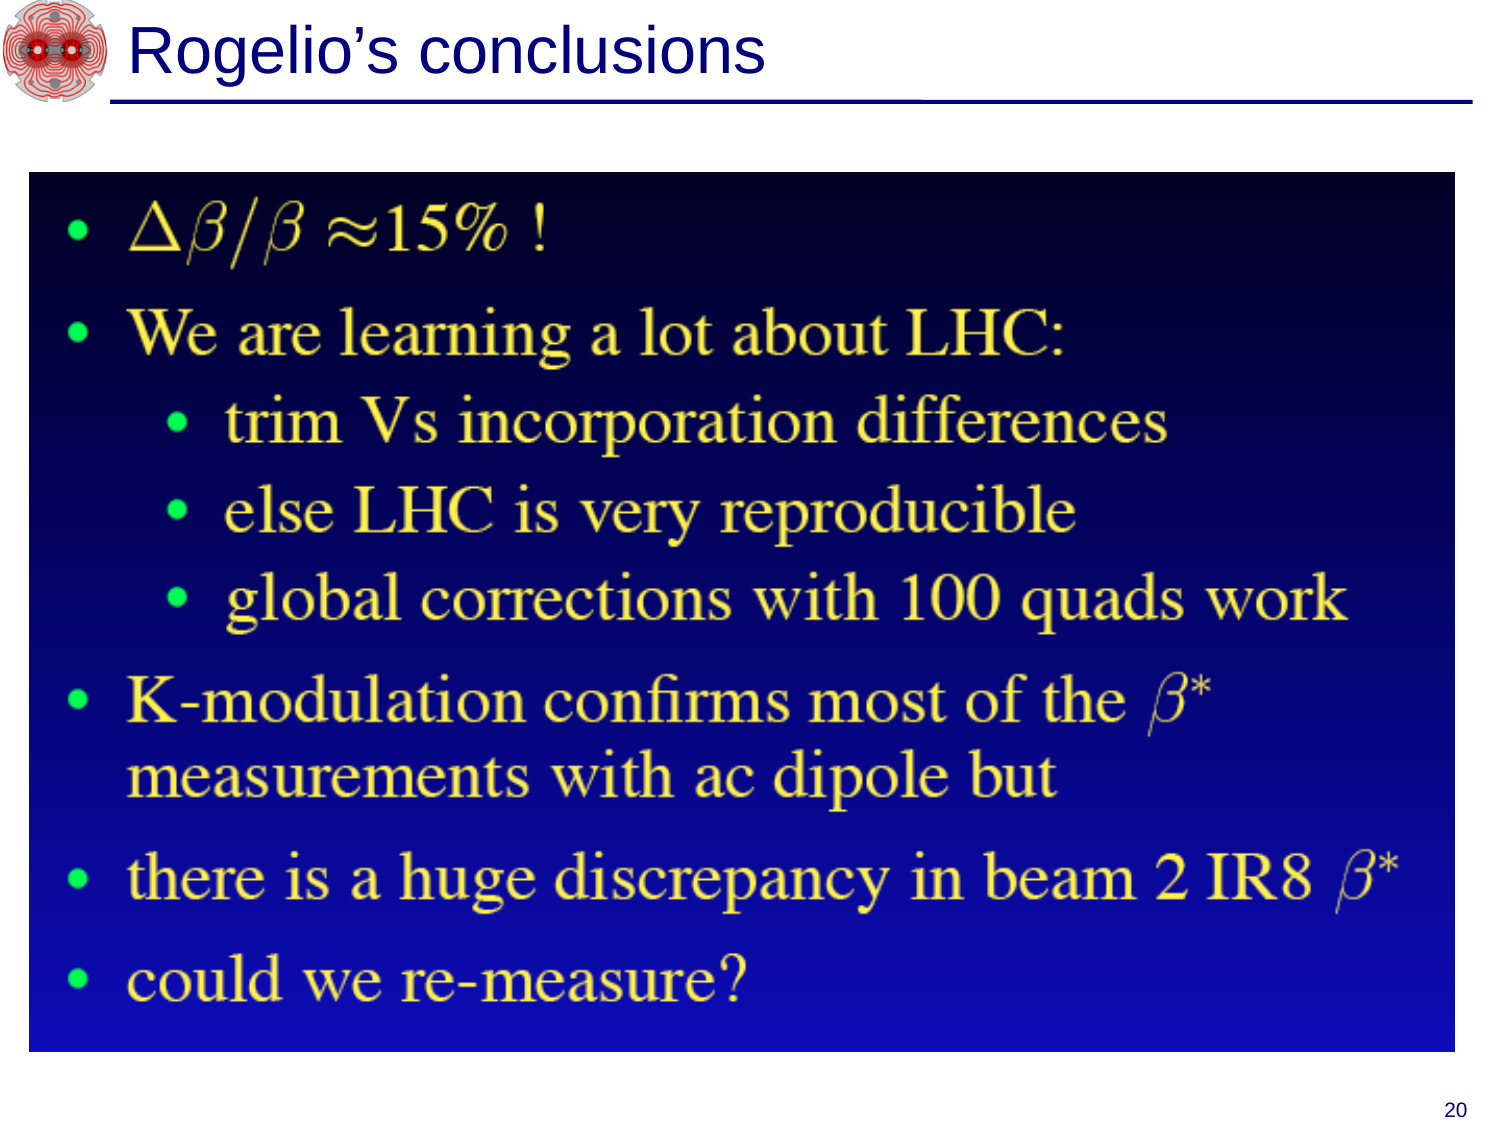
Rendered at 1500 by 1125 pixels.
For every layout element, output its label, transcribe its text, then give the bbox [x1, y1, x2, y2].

title Rogelio’s conclusions [111, 3, 1463, 91]
slide_number 20 [1131, 1087, 1483, 1125]
picture [0, 0, 108, 103]
picture [29, 172, 1455, 1053]
